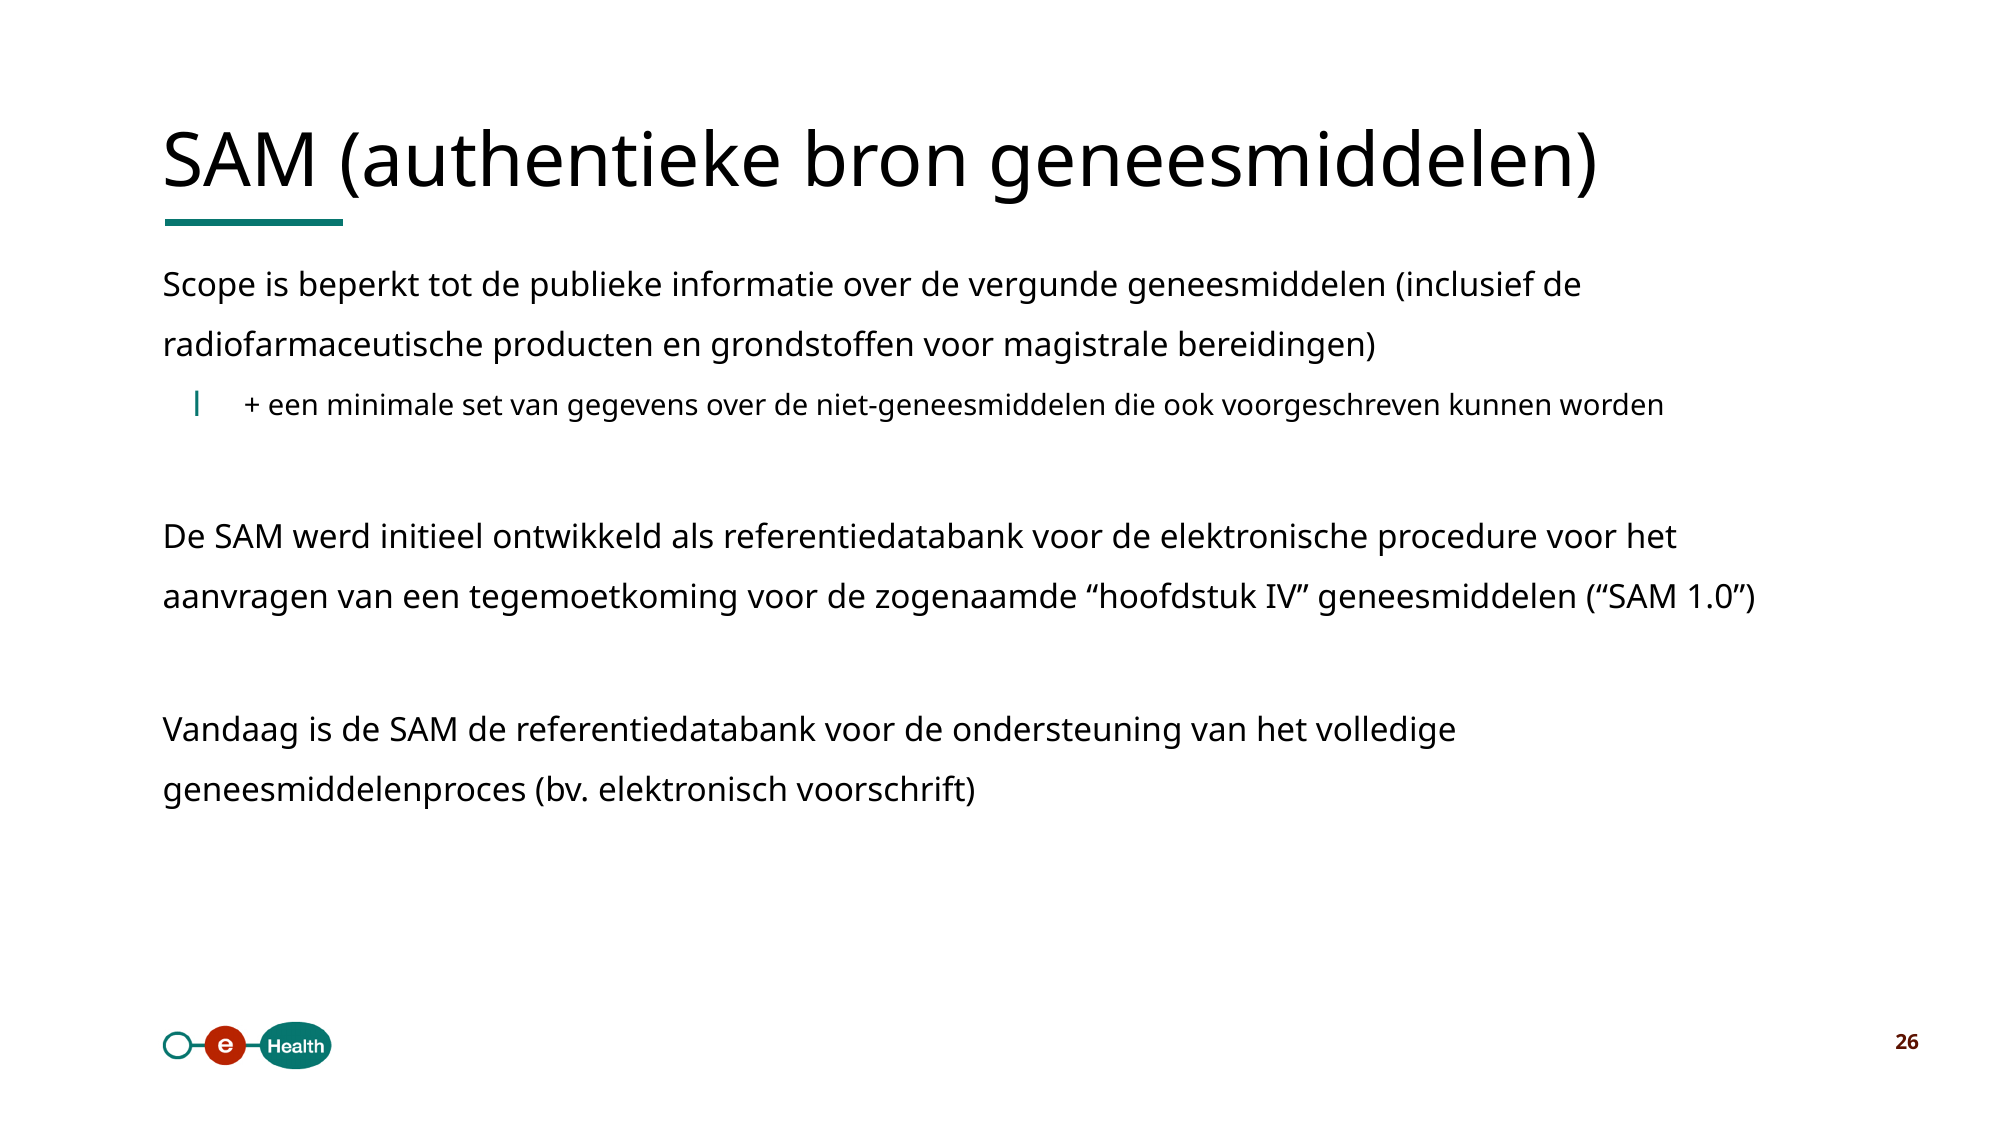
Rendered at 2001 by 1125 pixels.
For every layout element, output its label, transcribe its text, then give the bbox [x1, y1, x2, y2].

slide_number 26 [1824, 1012, 1990, 1073]
list Scope is beperkt tot de publieke informatie over de vergunde geneesmiddelen (inclusief de radiofarmaceutische producten en grondstoffen voor magistrale bereidingen) + een minimale set van gegevens over de niet-geneesmiddelen die ook voorgeschreven kunnen worden De SAM werd initieel ontwikkeld als referentiedatabank voor de elektronische procedure voor het aanvragen van een tegemoetkoming voor de zogenaamde “hoofdstuk IV” geneesmiddelen (“SAM 1.0”) Vandaag is de SAM de referentiedatabank voor de ondersteuning van het volledige geneesmiddelenproces (bv. elektronisch voorschrift) [147, 236, 1824, 1013]
list SAM (authentieke bron geneesmiddelen) [147, 19, 1824, 210]
picture [137, 1012, 349, 1071]
